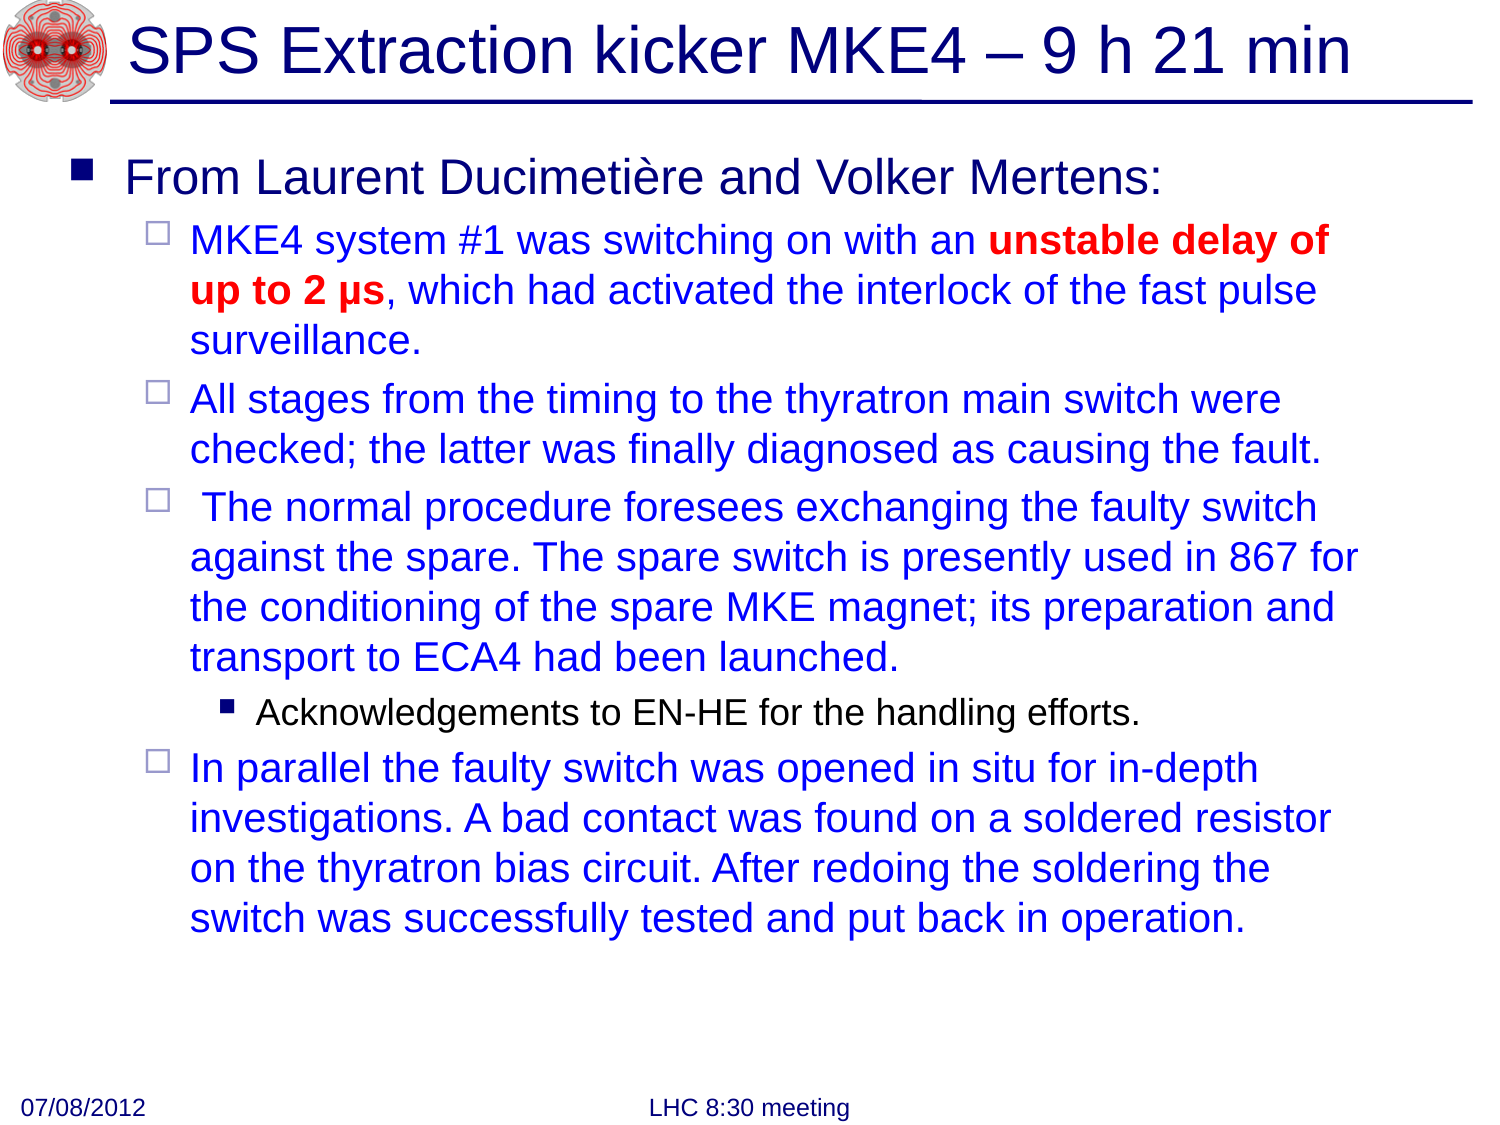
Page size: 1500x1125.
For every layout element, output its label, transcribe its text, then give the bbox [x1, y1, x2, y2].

picture [0, 0, 108, 103]
footer LHC 8:30 meeting [512, 1087, 988, 1125]
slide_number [5, 1085, 356, 1125]
title SPS Extraction kicker MKE4 – 9 h 21 min [111, 3, 1463, 91]
list From Laurent Ducimetière and Volker Mertens: MKE4 system #1 was switching on with an unstable delay of up to 2 µs, which had activated the interlock of the fast pulse surveillance. All stages from the timing to the thyratron main switch were checked; the latter was finally diagnosed as causing the fault. The normal procedure foresees exchanging the faulty switch against the spare. The spare switch is presently used in 867 for the conditioning of the spare MKE magnet; its preparation and transport to ECA4 had been launched. Acknowledgements to EN-HE for the handling efforts. In parallel the faulty switch was opened in situ for in-depth investigations. A bad contact was found on a soldered resistor on the thyratron bias circuit. After redoing the soldering the switch was successfully tested and put back in operation. [52, 136, 1404, 976]
